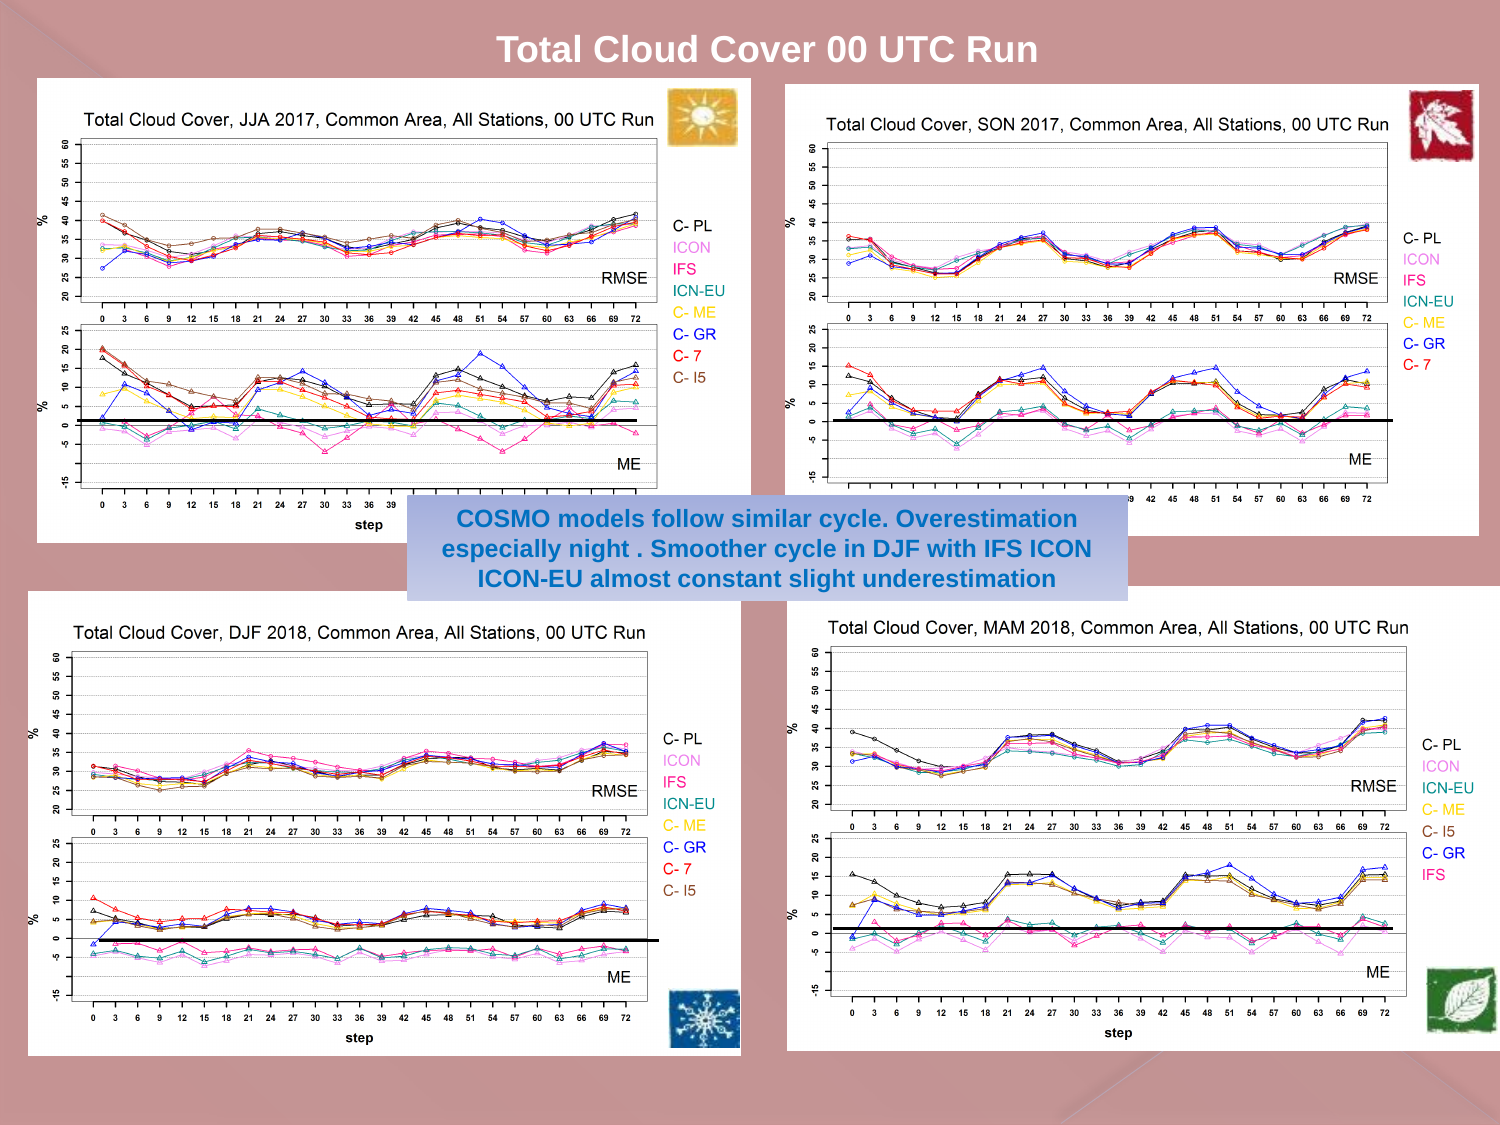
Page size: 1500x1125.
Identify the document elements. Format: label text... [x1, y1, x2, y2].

text_box COSMO models follow similar cycle. Overestimation especially night . Smoother cycle in DJF with IFS ICON ICON-EU almost constant slight underestimation [407, 495, 1128, 601]
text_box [27, 590, 741, 1056]
picture [785, 84, 1480, 537]
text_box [786, 586, 1500, 1052]
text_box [37, 77, 751, 543]
text_box Total Cloud Cover 00 UTC Run [481, 17, 1076, 78]
